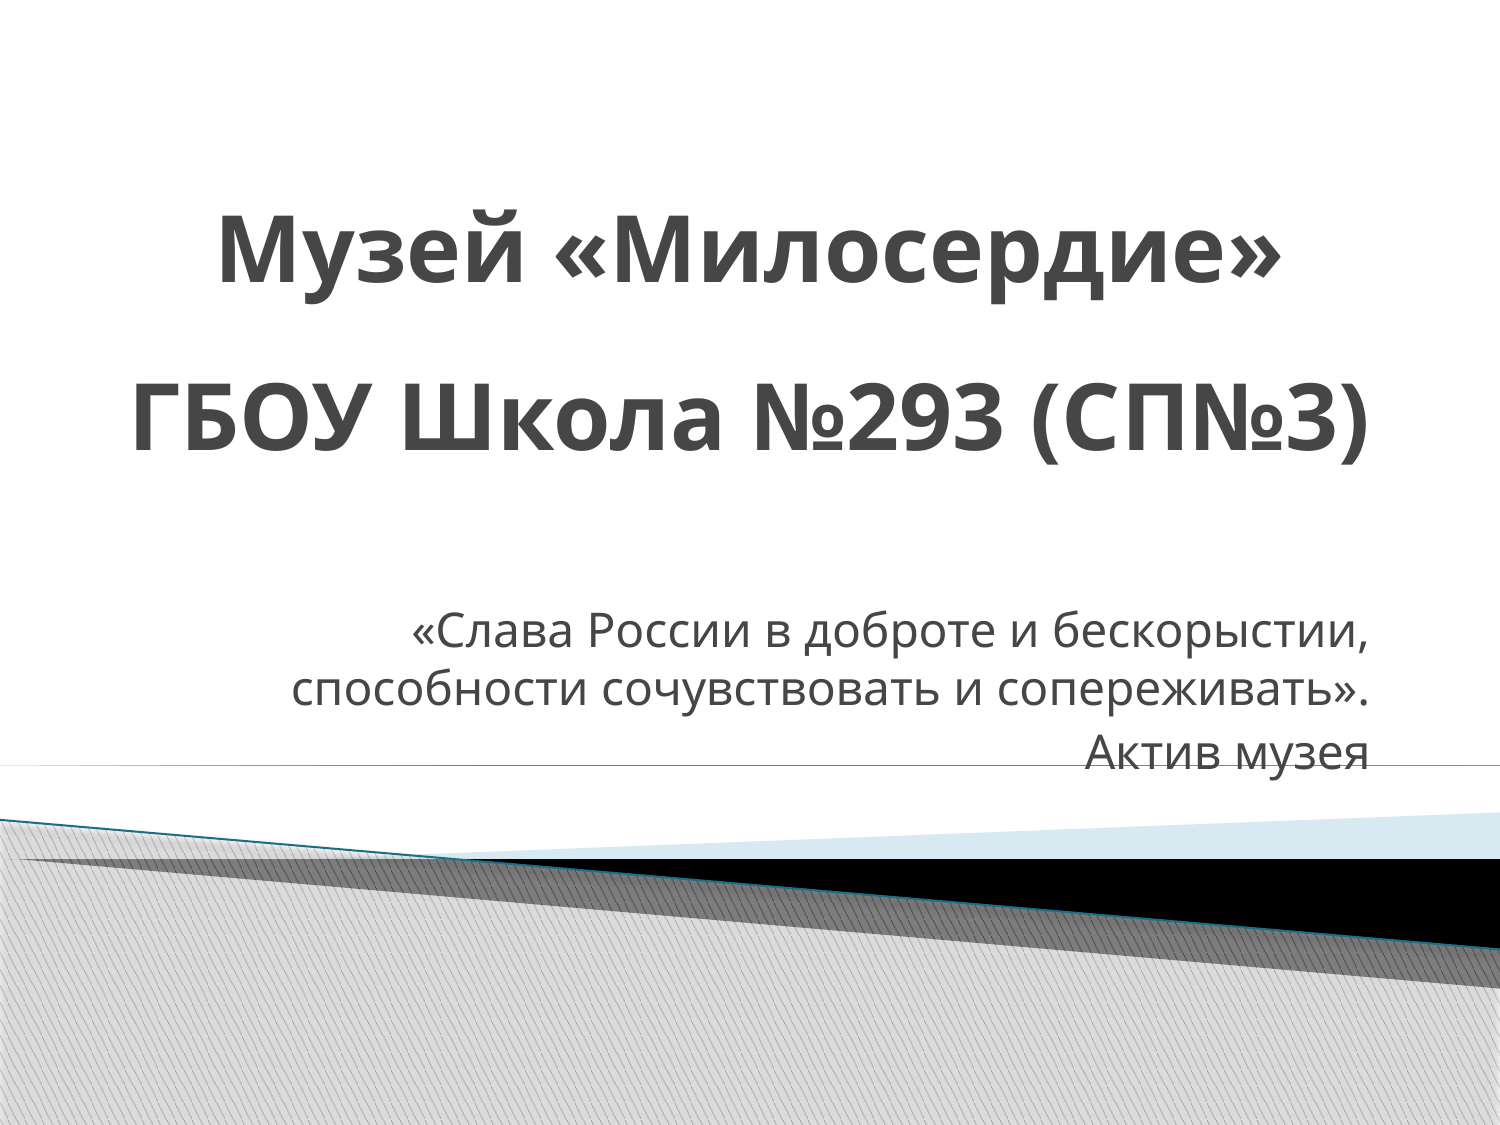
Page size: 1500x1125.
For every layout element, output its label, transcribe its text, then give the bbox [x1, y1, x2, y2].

subtitle «Слава России в доброте и бескорыстии, способности сочувствовать и сопереживать». Актив музея [112, 592, 1388, 790]
title Музей «Милосердие» ГБОУ Школа №293 (СП№3) [112, 113, 1388, 588]
picture [5, 859, 1500, 989]
